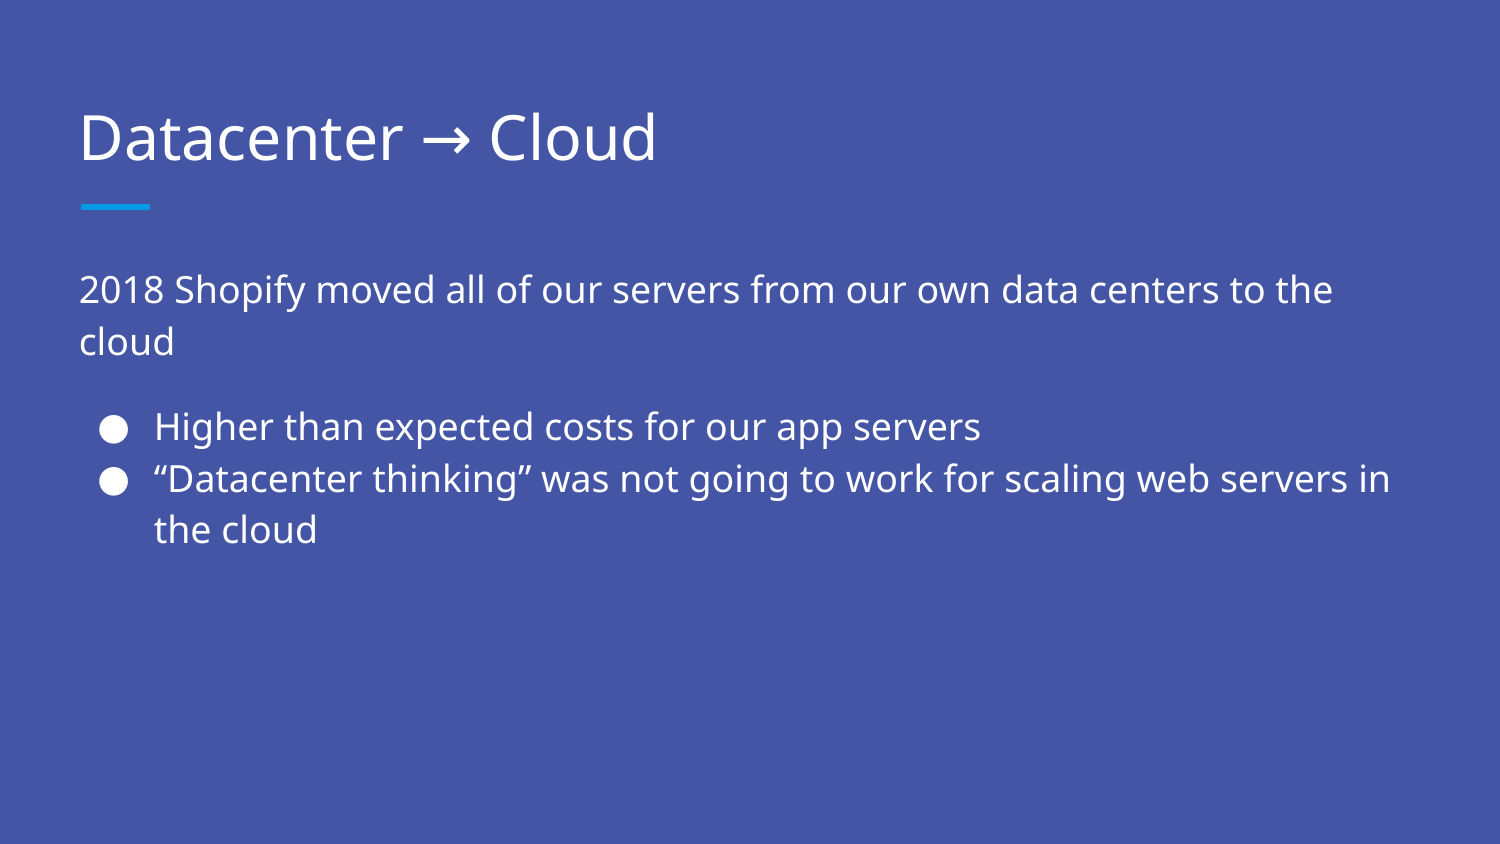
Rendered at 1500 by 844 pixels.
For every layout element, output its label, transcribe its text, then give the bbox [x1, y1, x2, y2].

list 2018 Shopify moved all of our servers from our own data centers to the cloud Higher than expected costs for our app servers “Datacenter thinking” was not going to work for scaling web servers in the cloud [63, 244, 1437, 750]
title Datacenter → Cloud [63, 75, 1437, 188]
